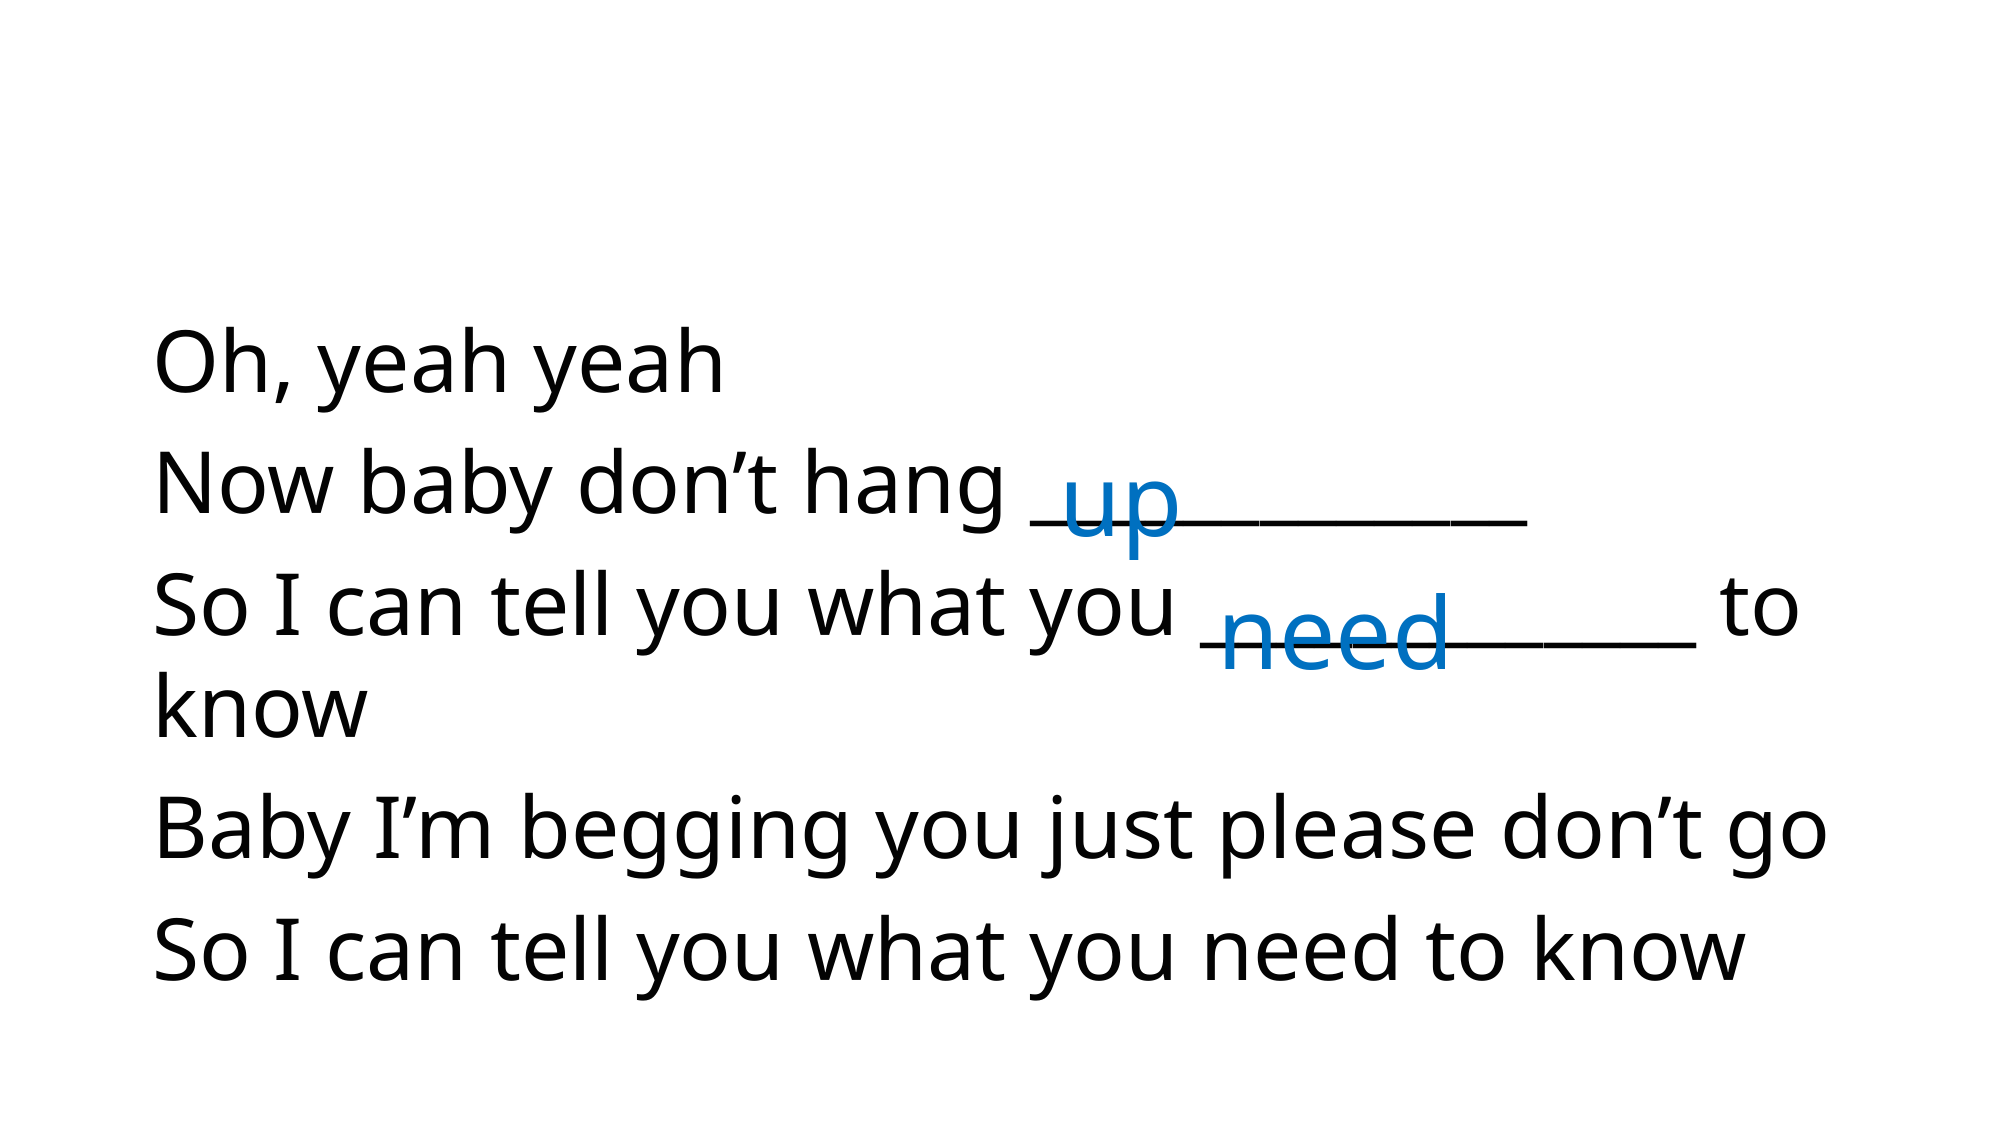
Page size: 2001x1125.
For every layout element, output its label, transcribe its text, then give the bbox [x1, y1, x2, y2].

text_box need [1202, 562, 1475, 698]
list Oh, yeah yeah Now baby don’t hang _____________ So I can tell you what you _____________ to know Baby I’m begging you just please don’t go So I can tell you what you need to know [137, 299, 1863, 1014]
text_box up [1044, 429, 1318, 564]
